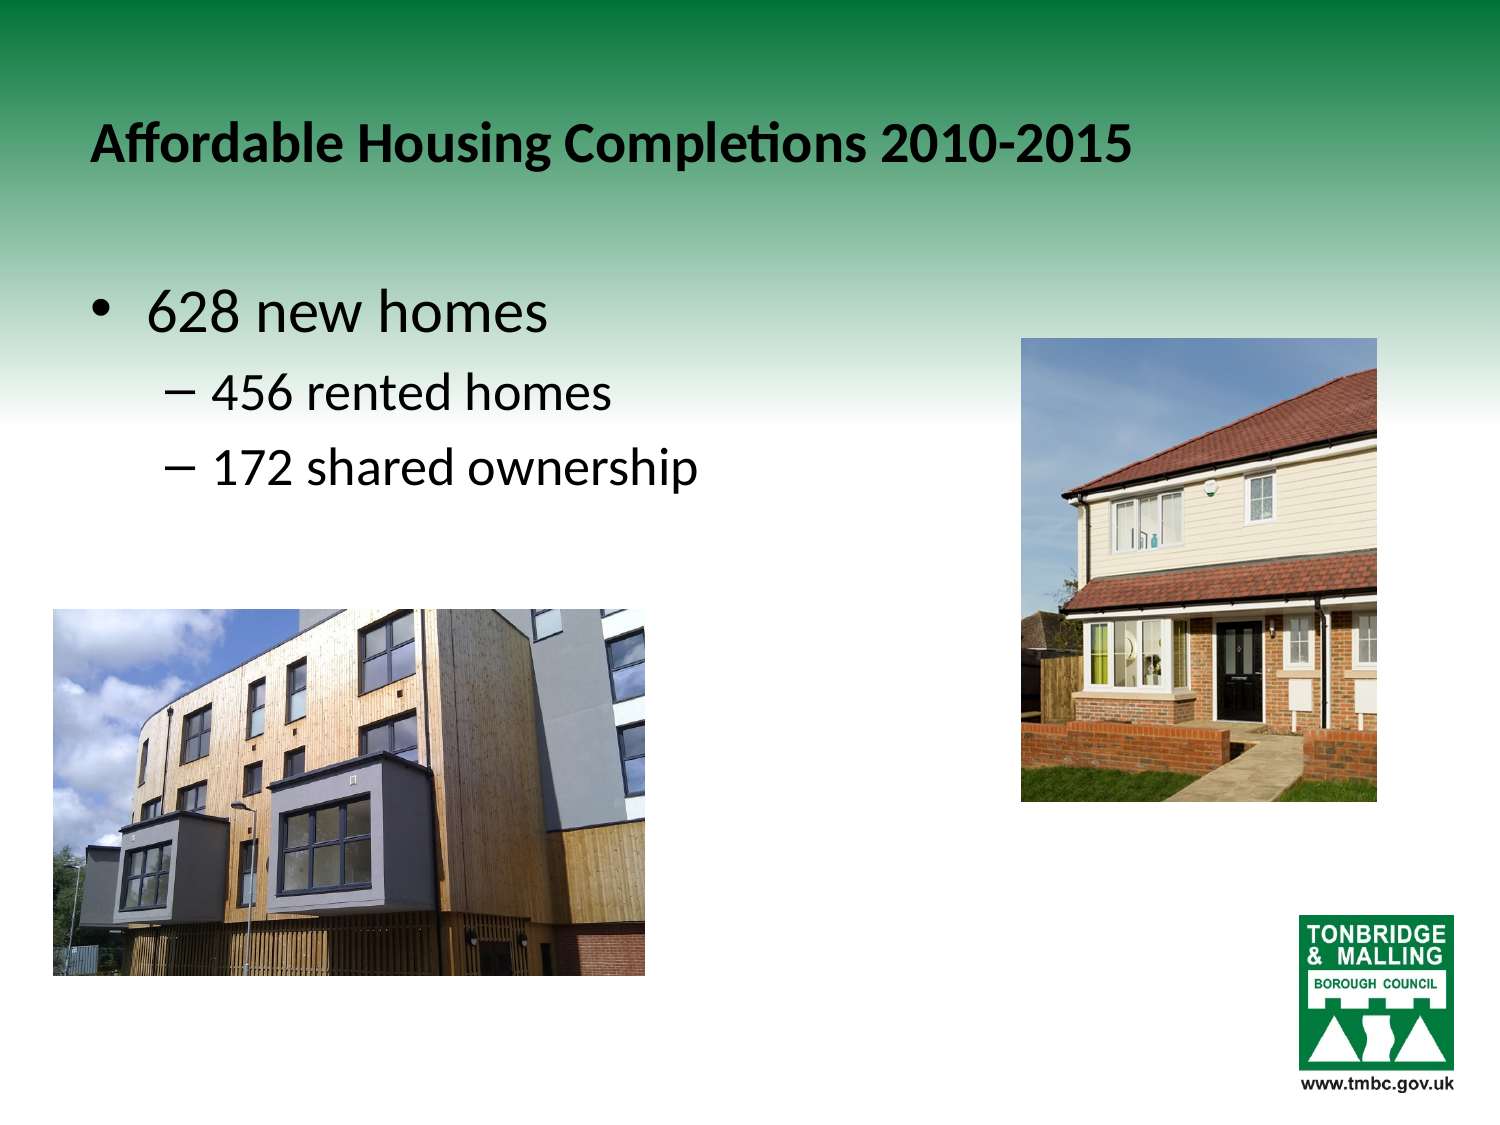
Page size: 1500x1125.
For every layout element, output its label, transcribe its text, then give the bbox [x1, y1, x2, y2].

picture [1298, 915, 1454, 1093]
title Affordable Housing Completions 2010-2015 [75, 45, 1425, 233]
list 628 new homes 456 rented homes 172 shared ownership [75, 262, 1425, 1005]
picture [52, 609, 645, 977]
picture [1021, 337, 1377, 803]
